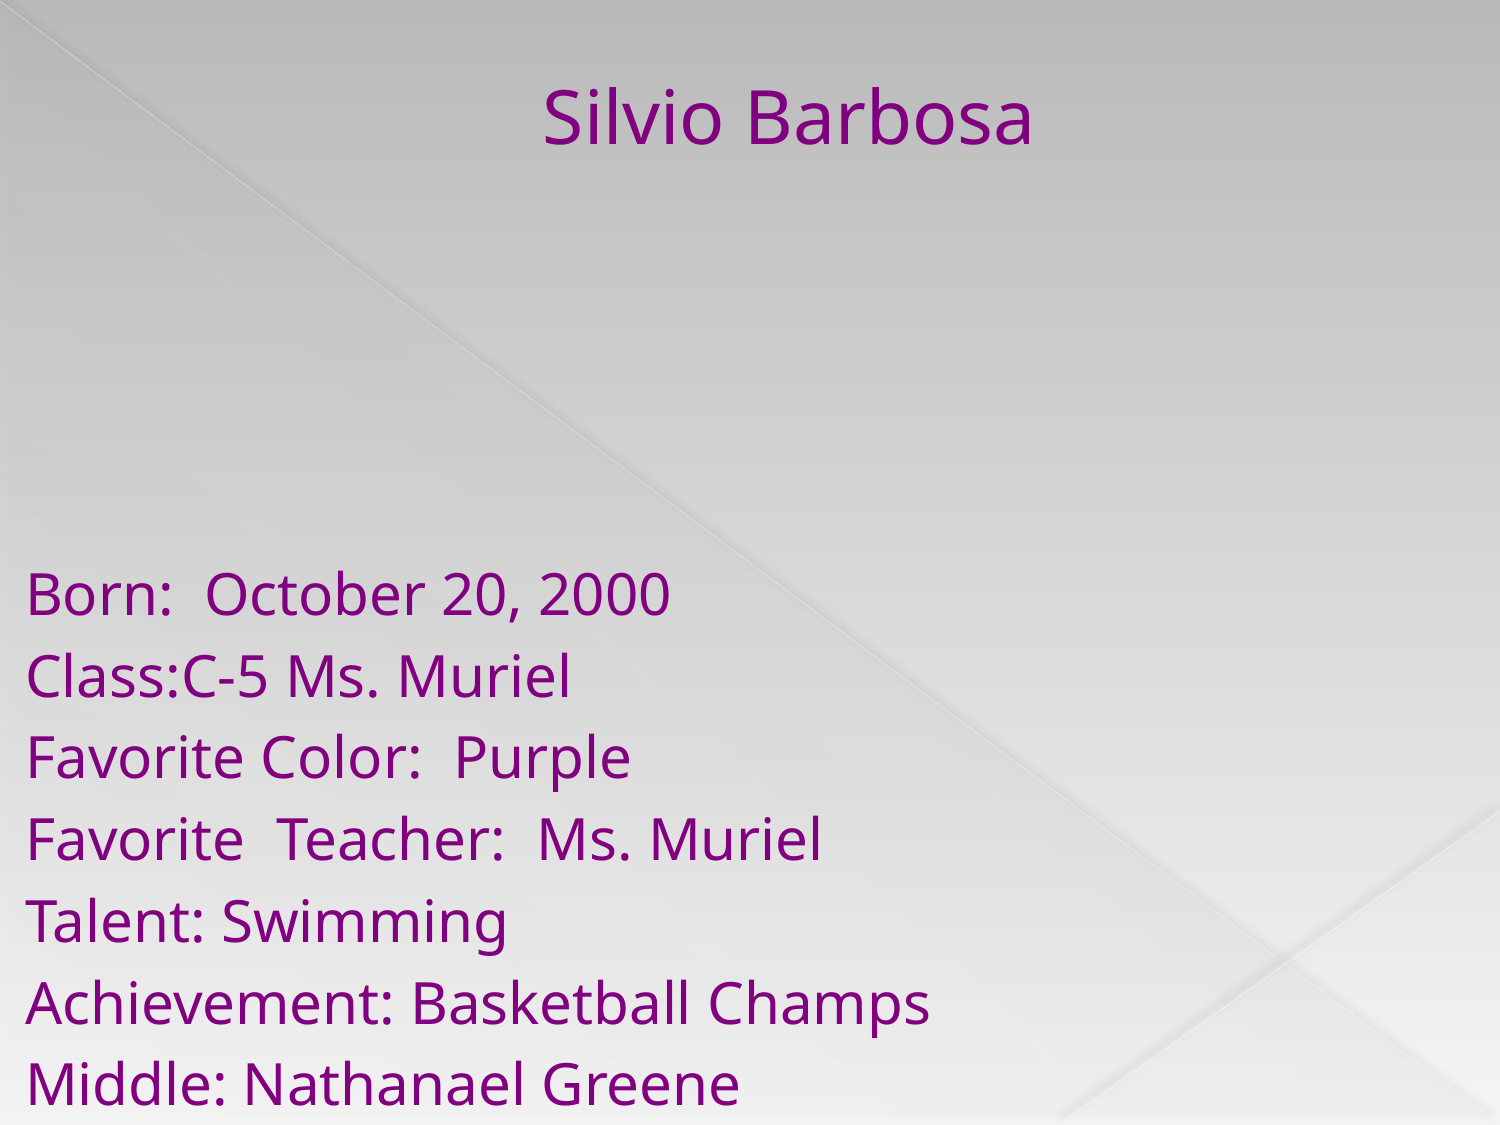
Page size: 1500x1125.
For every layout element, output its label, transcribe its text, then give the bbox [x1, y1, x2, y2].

list Born: October 20, 2000 Class:C-5 Ms. Muriel Favorite Color: Purple Favorite Teacher: Ms. Muriel Talent: Swimming Achievement: Basketball Champs Middle: Nathanael Greene [0, 549, 1350, 1125]
title Silvio Barbosa [75, 0, 1425, 230]
